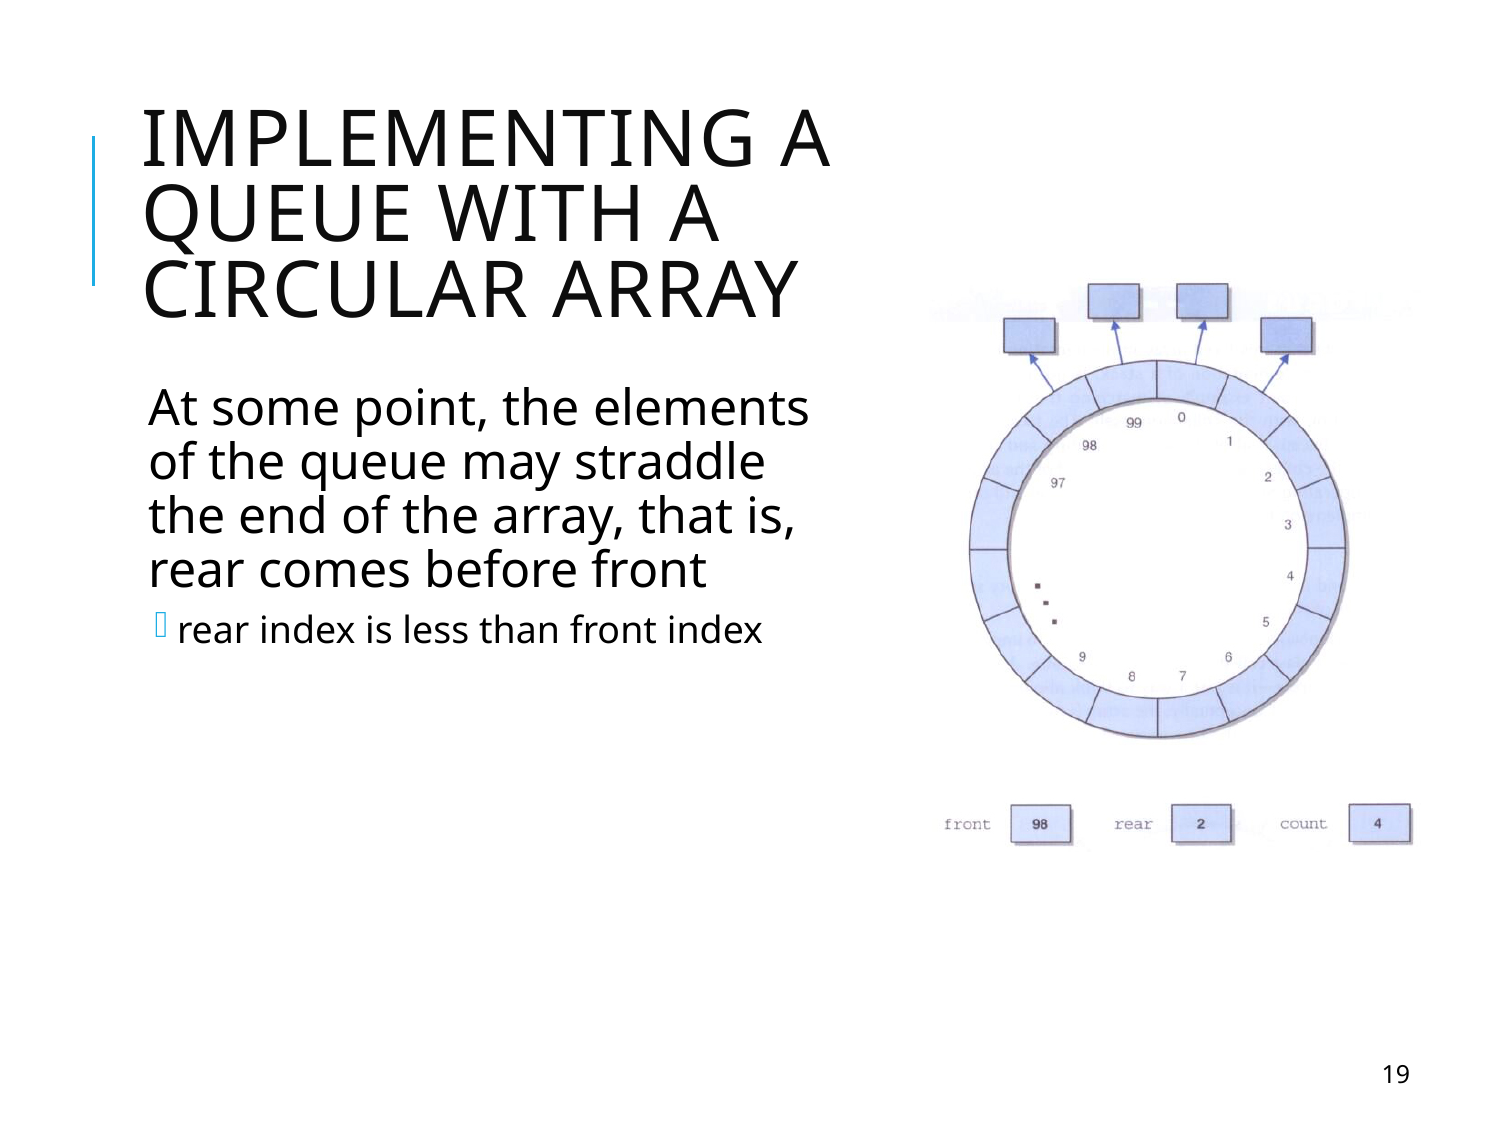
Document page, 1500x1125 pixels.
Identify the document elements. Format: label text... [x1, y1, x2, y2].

list At some point, the elements of the queue may straddle the end of the array, that is, rear comes before front rear index is less than front index [126, 375, 853, 1020]
picture [928, 272, 1422, 853]
text_box 19 [1074, 1024, 1425, 1100]
title Implementing a Queue with a circular Array [126, 96, 853, 342]
